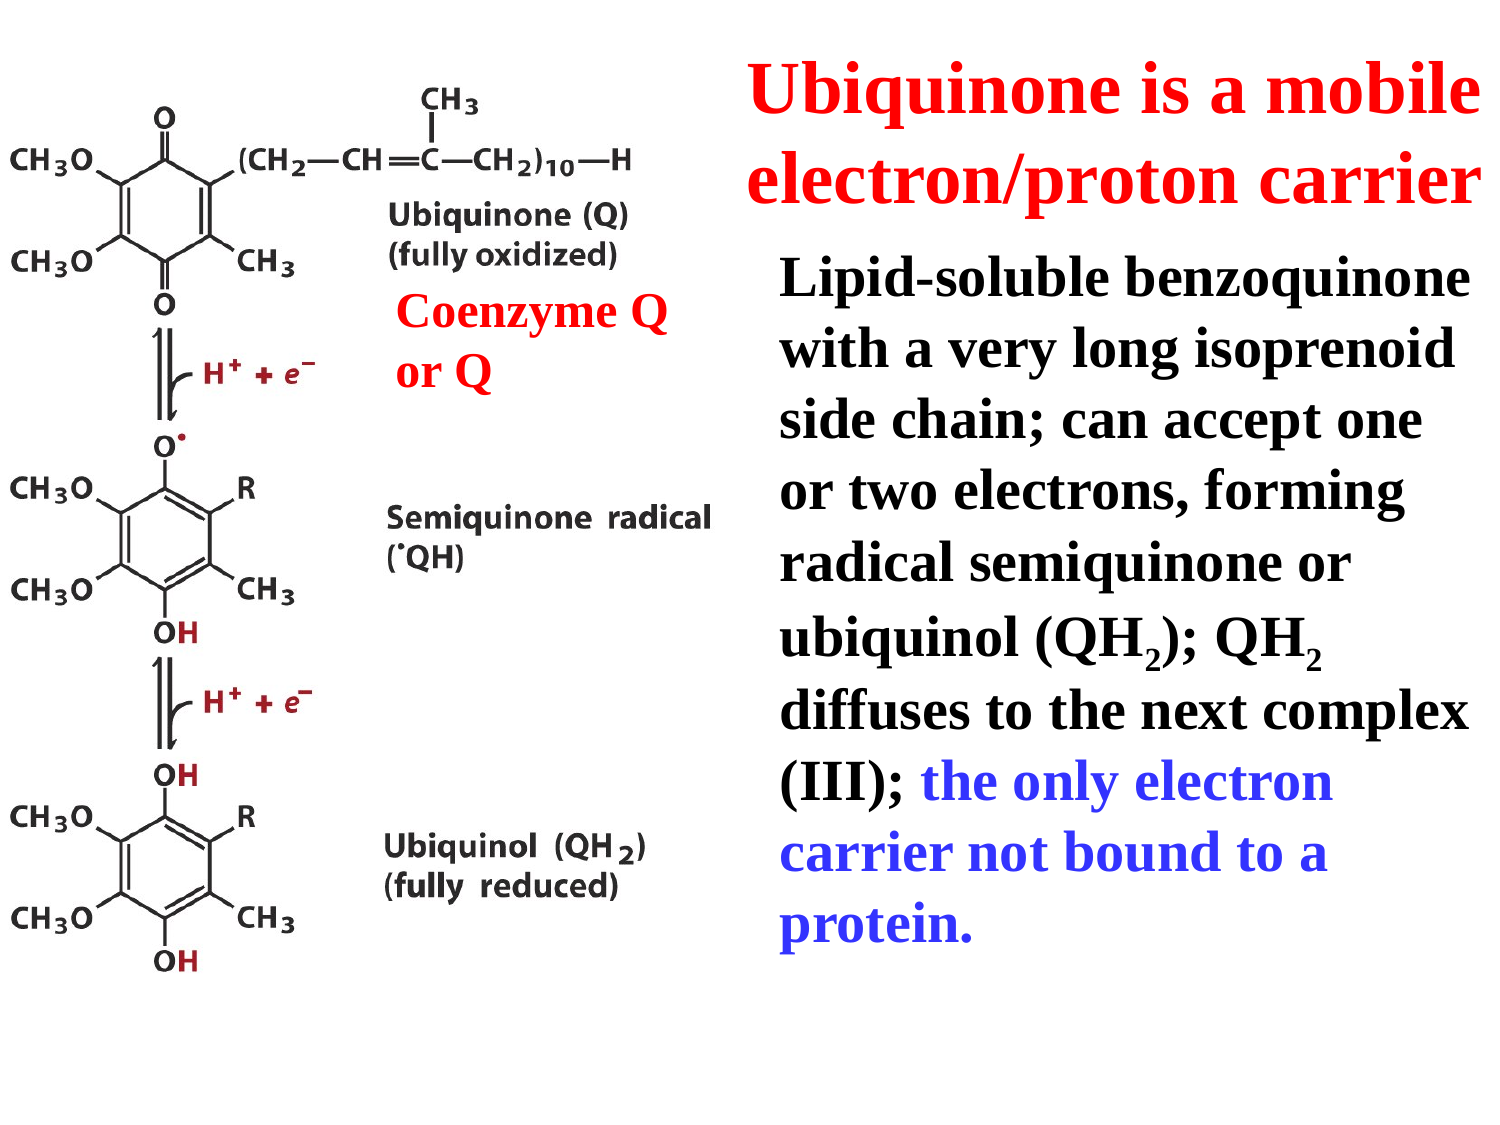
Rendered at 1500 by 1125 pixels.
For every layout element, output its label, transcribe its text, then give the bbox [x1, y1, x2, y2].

text_box Lipid-soluble benzoquinone with a very long isoprenoid side chain; can accept one or two electrons, forming radical semiquinone or ubiquinol (QH2); QH2 diffuses to the next complex (III); the only electron carrier not bound to a protein. [764, 255, 1500, 1001]
text_box Ubiquinone is a mobile electron/proton carrier [732, 31, 1499, 296]
picture [0, 77, 722, 981]
